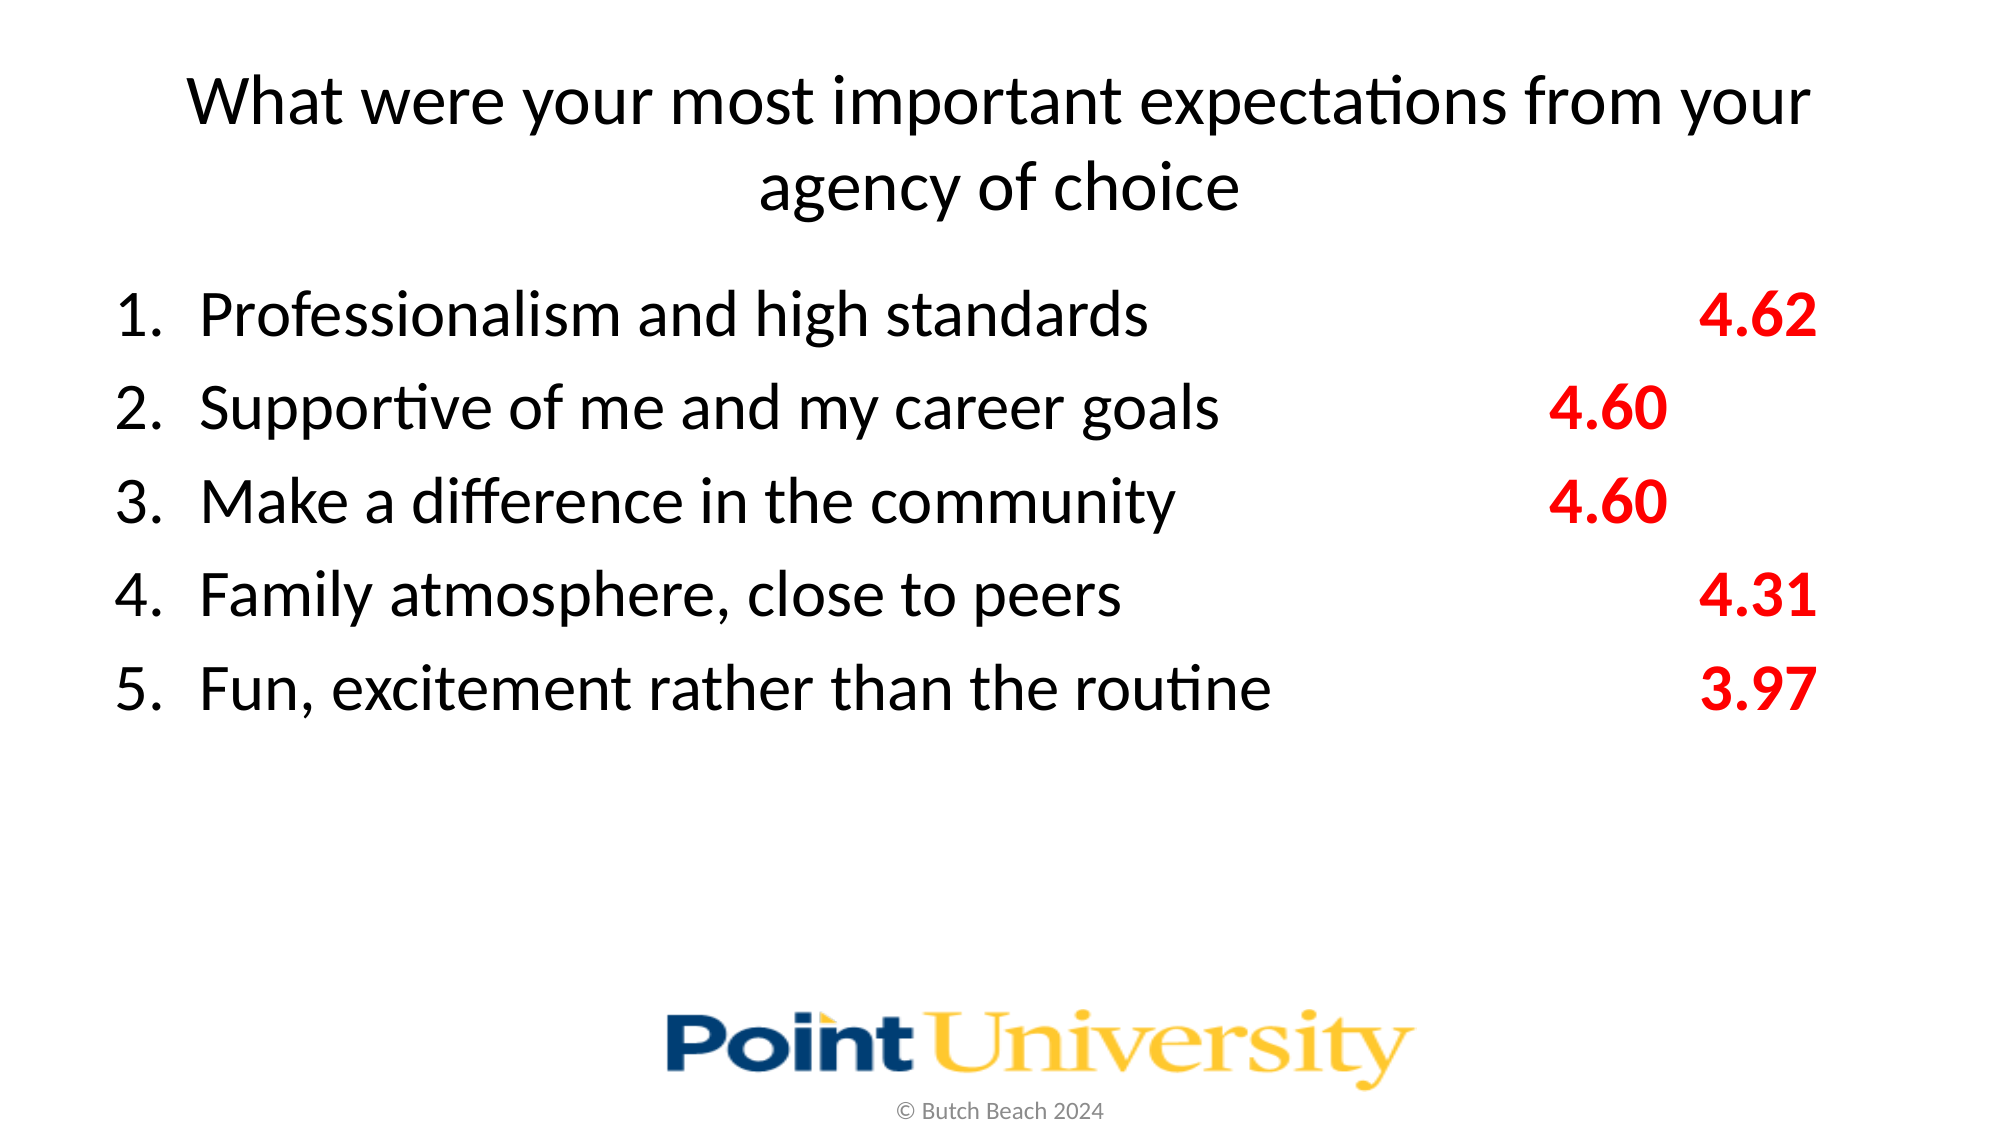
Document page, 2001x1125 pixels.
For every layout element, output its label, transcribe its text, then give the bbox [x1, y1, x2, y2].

footer © Butch Beach 2024 [683, 1079, 1317, 1125]
list Professionalism and high standards 4.62 Supportive of me and my career goals 4.60 Make a difference in the community 4.60 Family atmosphere, close to peers 4.31 Fun, excitement rather than the routine 3.97 [99, 262, 1900, 1005]
title What were your most important expectations from your agency of choice [99, 45, 1900, 233]
picture [666, 1009, 1417, 1092]
